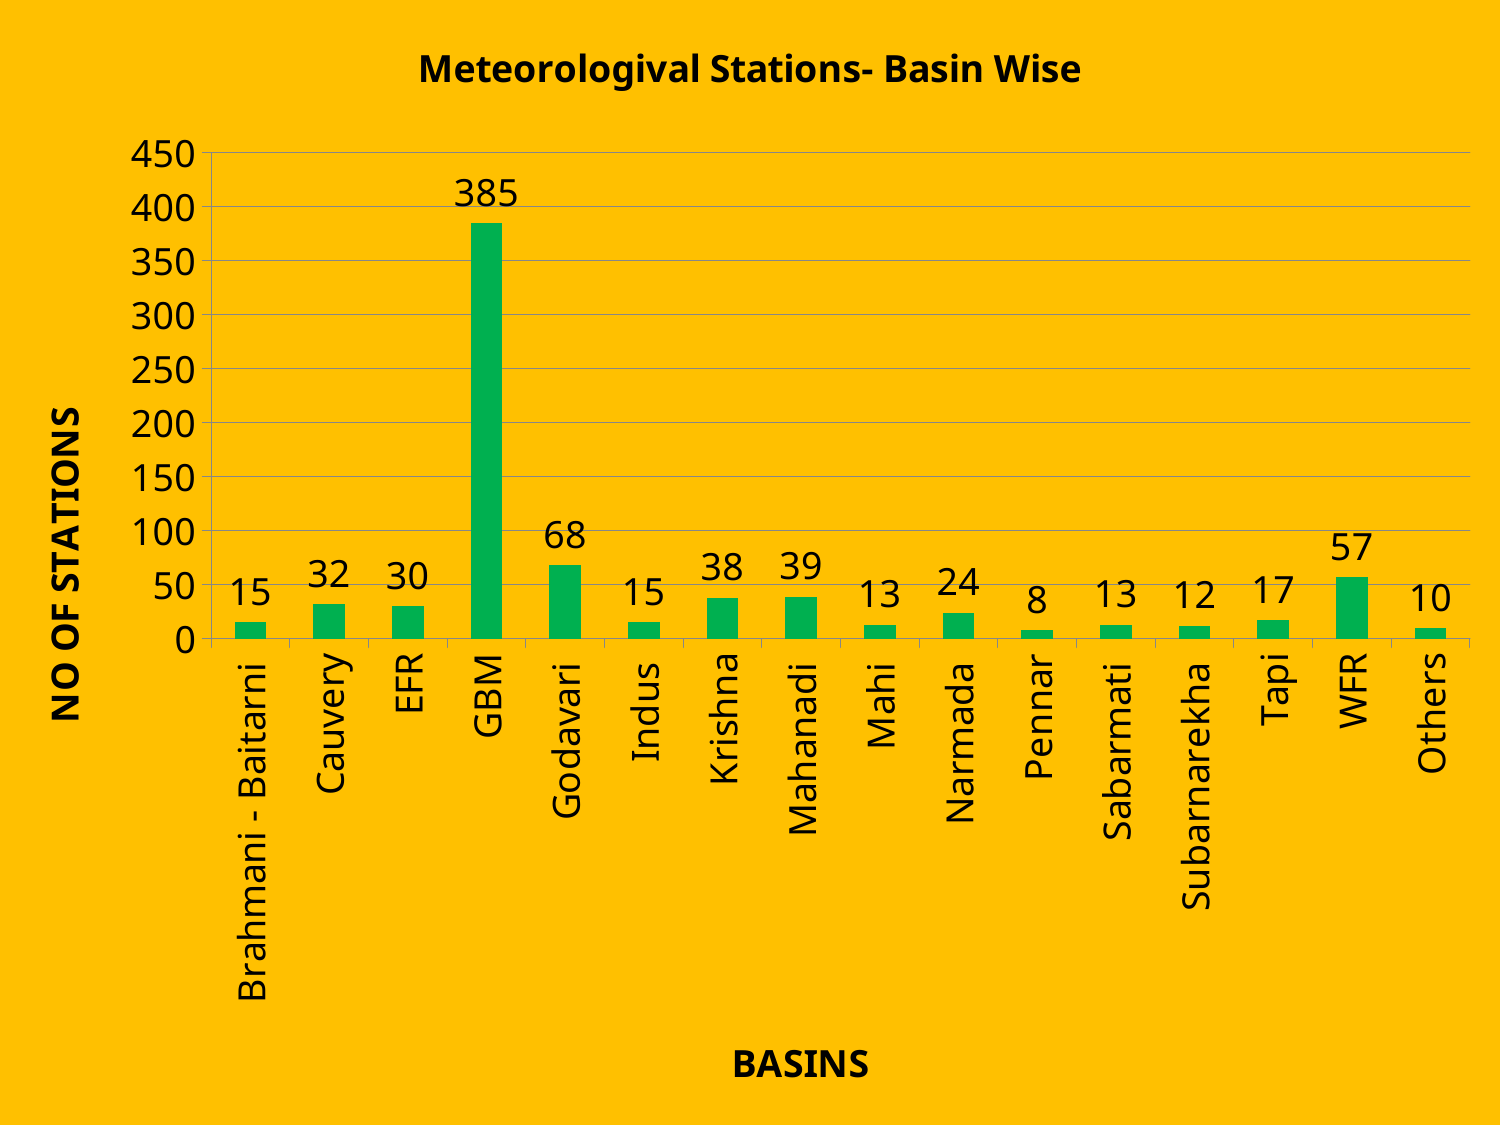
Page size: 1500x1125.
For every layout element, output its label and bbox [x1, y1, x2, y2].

chart [0, 0, 1500, 1125]
